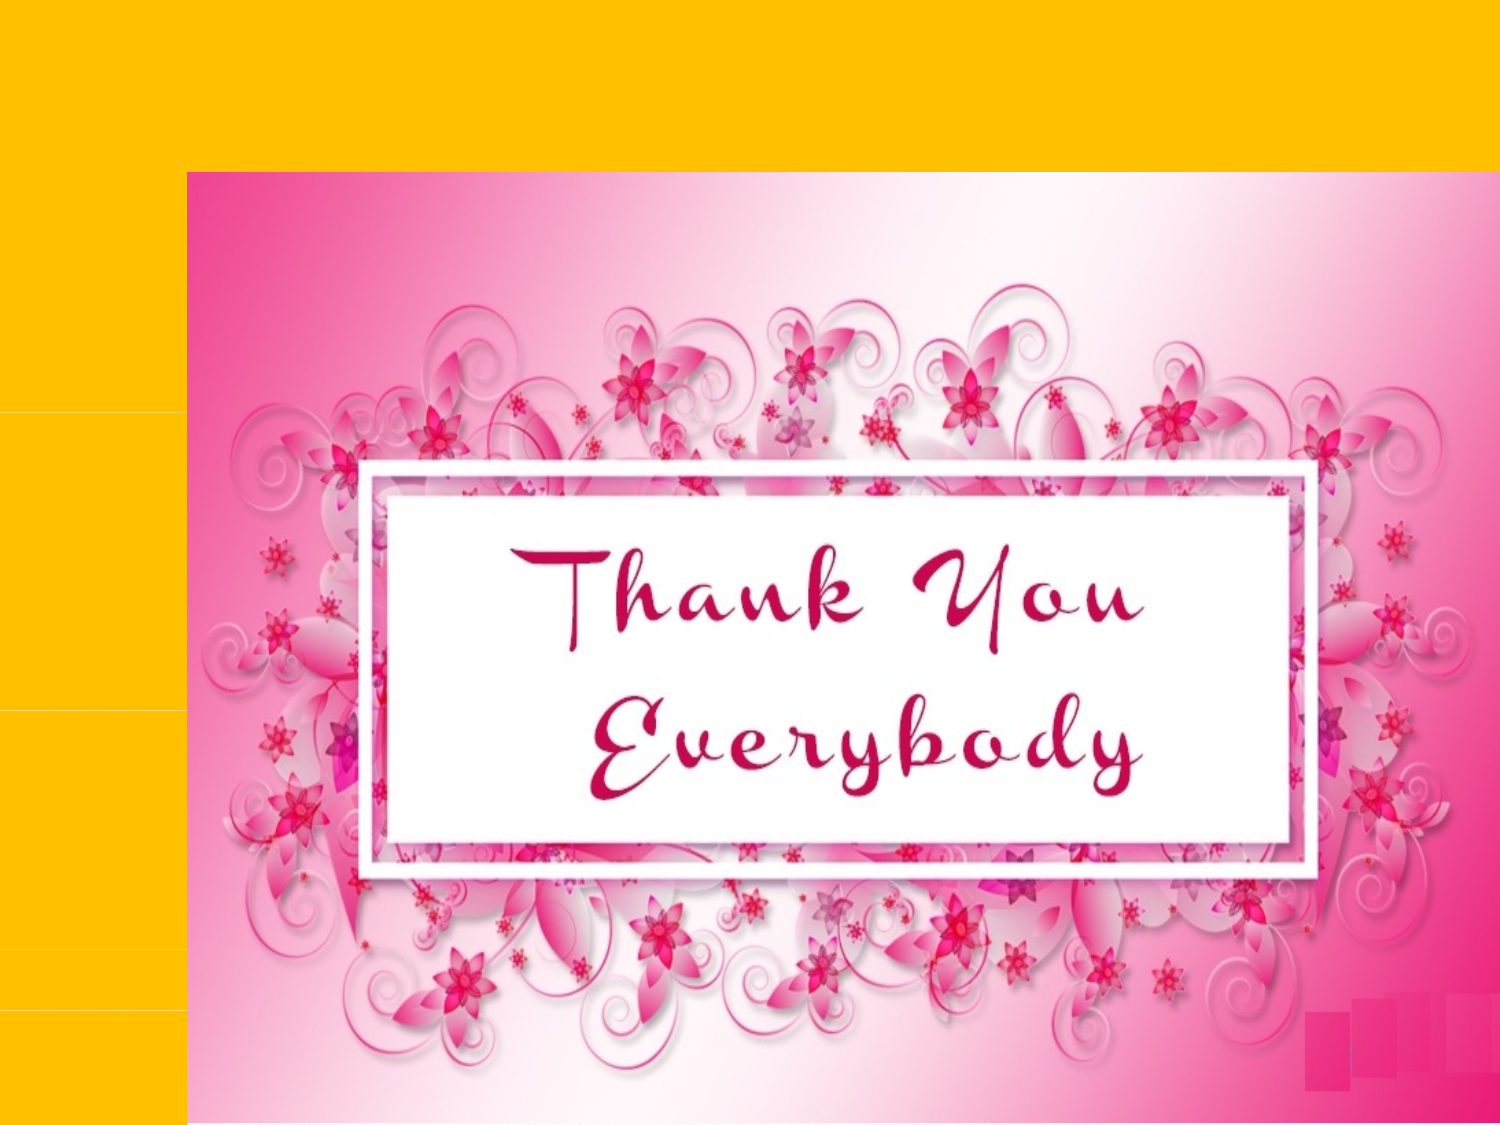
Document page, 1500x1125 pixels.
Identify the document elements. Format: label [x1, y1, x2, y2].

text_box [0, 0, 1500, 1125]
